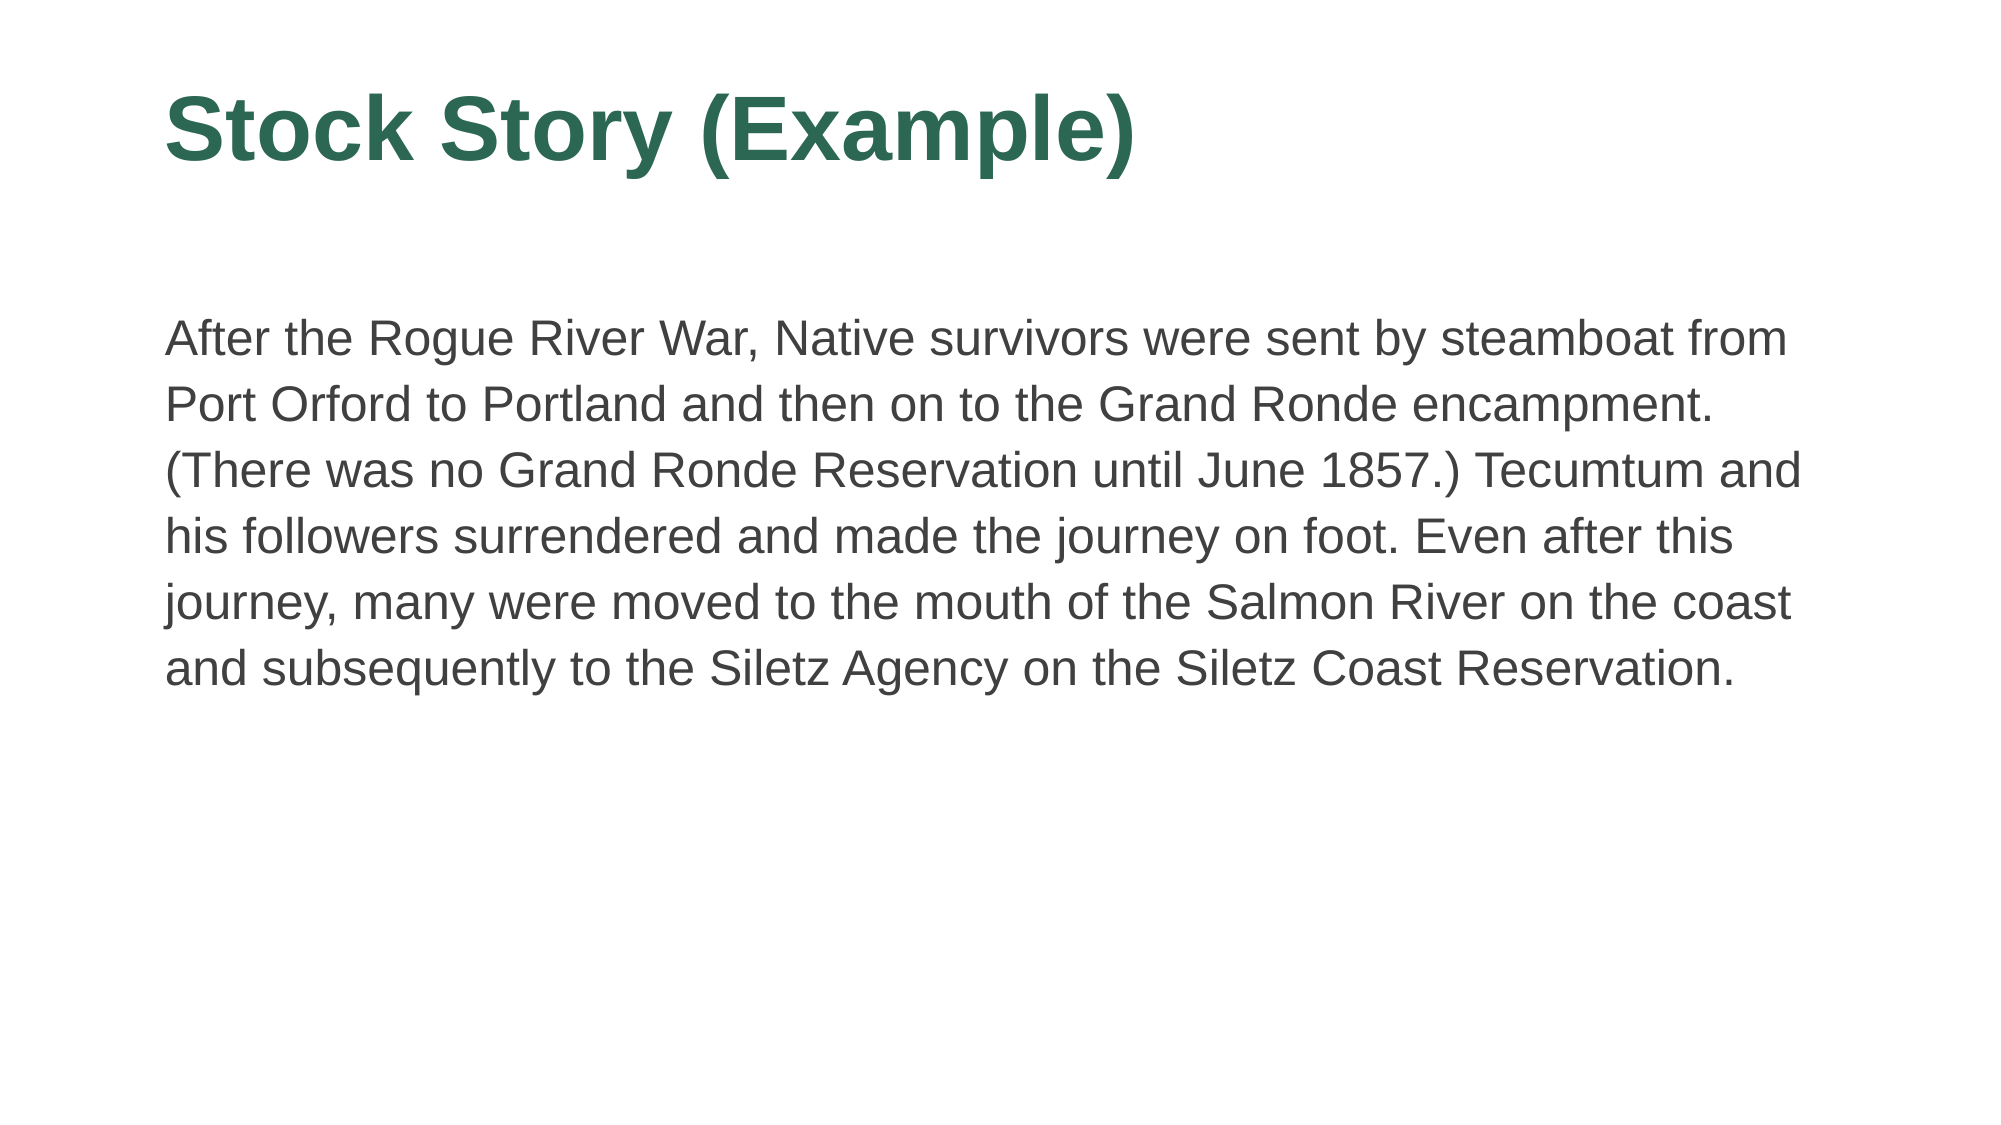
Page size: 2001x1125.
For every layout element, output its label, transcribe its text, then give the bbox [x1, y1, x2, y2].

title Stock Story (Example) [164, 81, 1783, 293]
list After the Rogue River War, Native survivors were sent by steamboat from Port Orford to Portland and then on to the Grand Ronde encampment. (There was no Grand Ronde Reservation until June 1857.) Tecumtum and his followers surrendered and made the journey on foot. Even after this journey, many were moved to the mouth of the Salmon River on the coast and subsequently to the Siletz Agency on the Siletz Coast Reservation. [164, 299, 1838, 1014]
